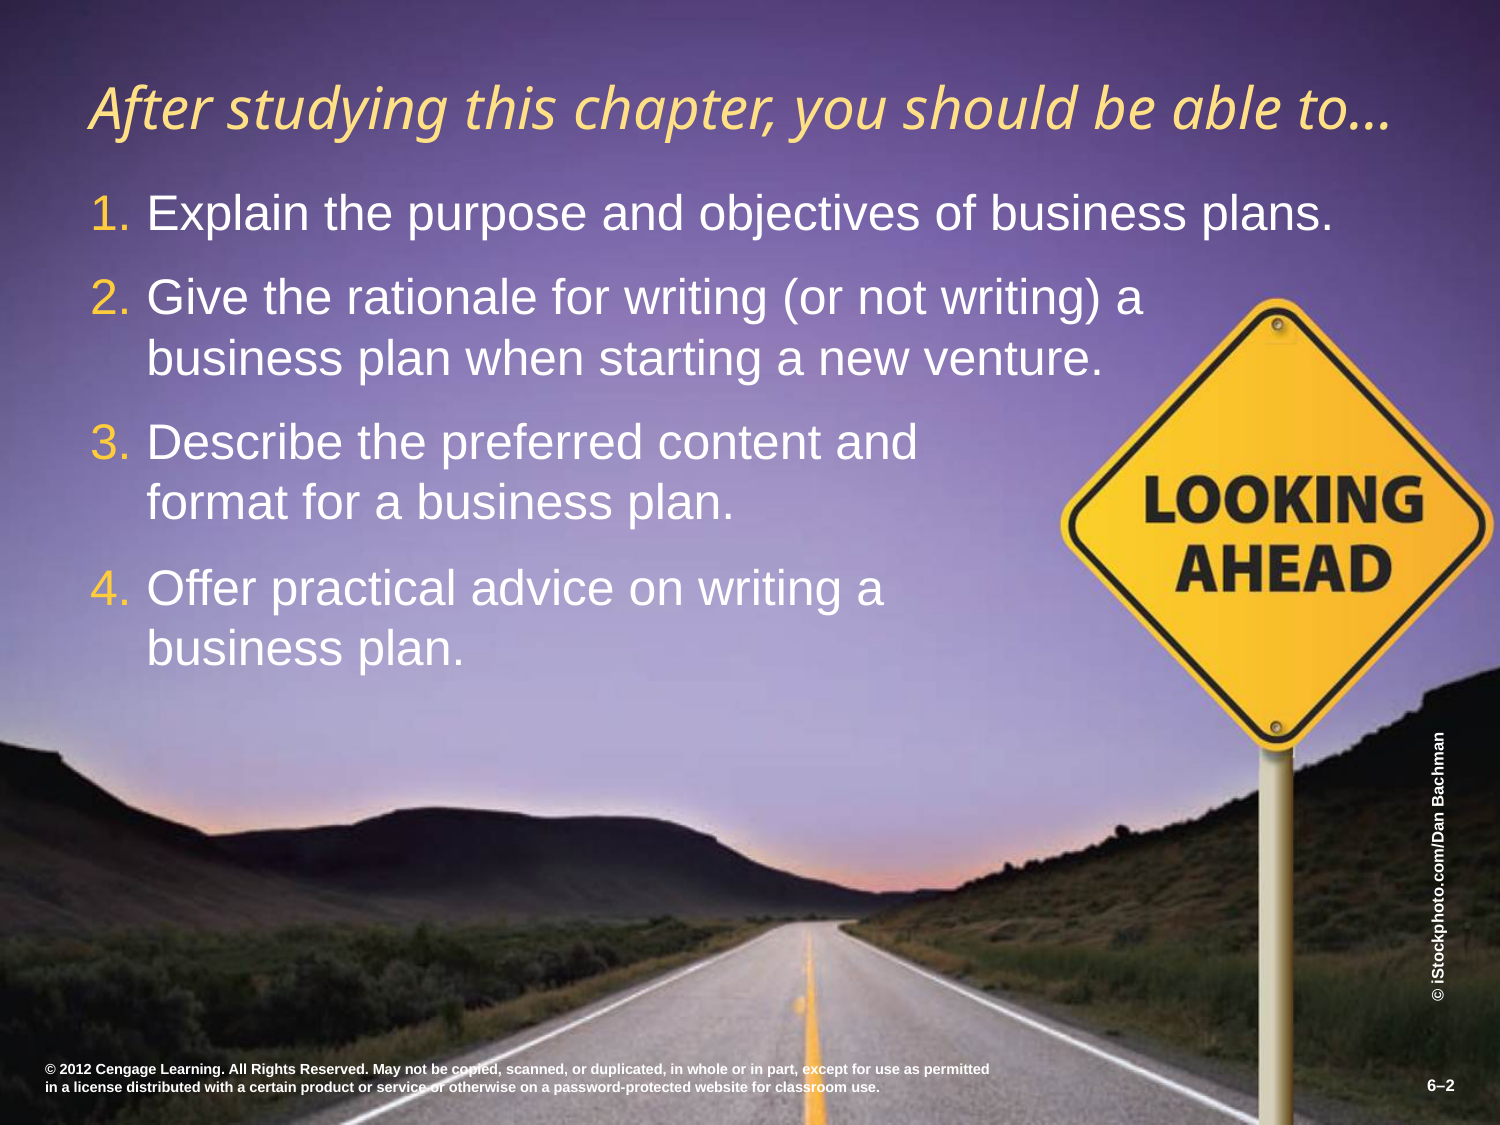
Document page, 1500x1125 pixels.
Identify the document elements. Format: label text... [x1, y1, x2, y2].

title After studying this chapter, you should be able to… [75, 64, 1430, 150]
picture [0, 0, 1500, 1125]
list Explain the purpose and objectives of business plans. Give the rationale for writing (or not writing) a business plan when starting a new venture. Describe the preferred content and format for a business plan. Offer practical advice on writing a business plan. [75, 172, 1429, 1043]
slide_number 6–2 [1092, 1042, 1455, 1103]
footer © 2012 Cengage Learning. All Rights Reserved. May not be copied, scanned, or duplicated, in whole or in part, except for use as permitted in a license distributed with a certain product or service or otherwise on a password-protected website for classroom use. [45, 1042, 1005, 1103]
